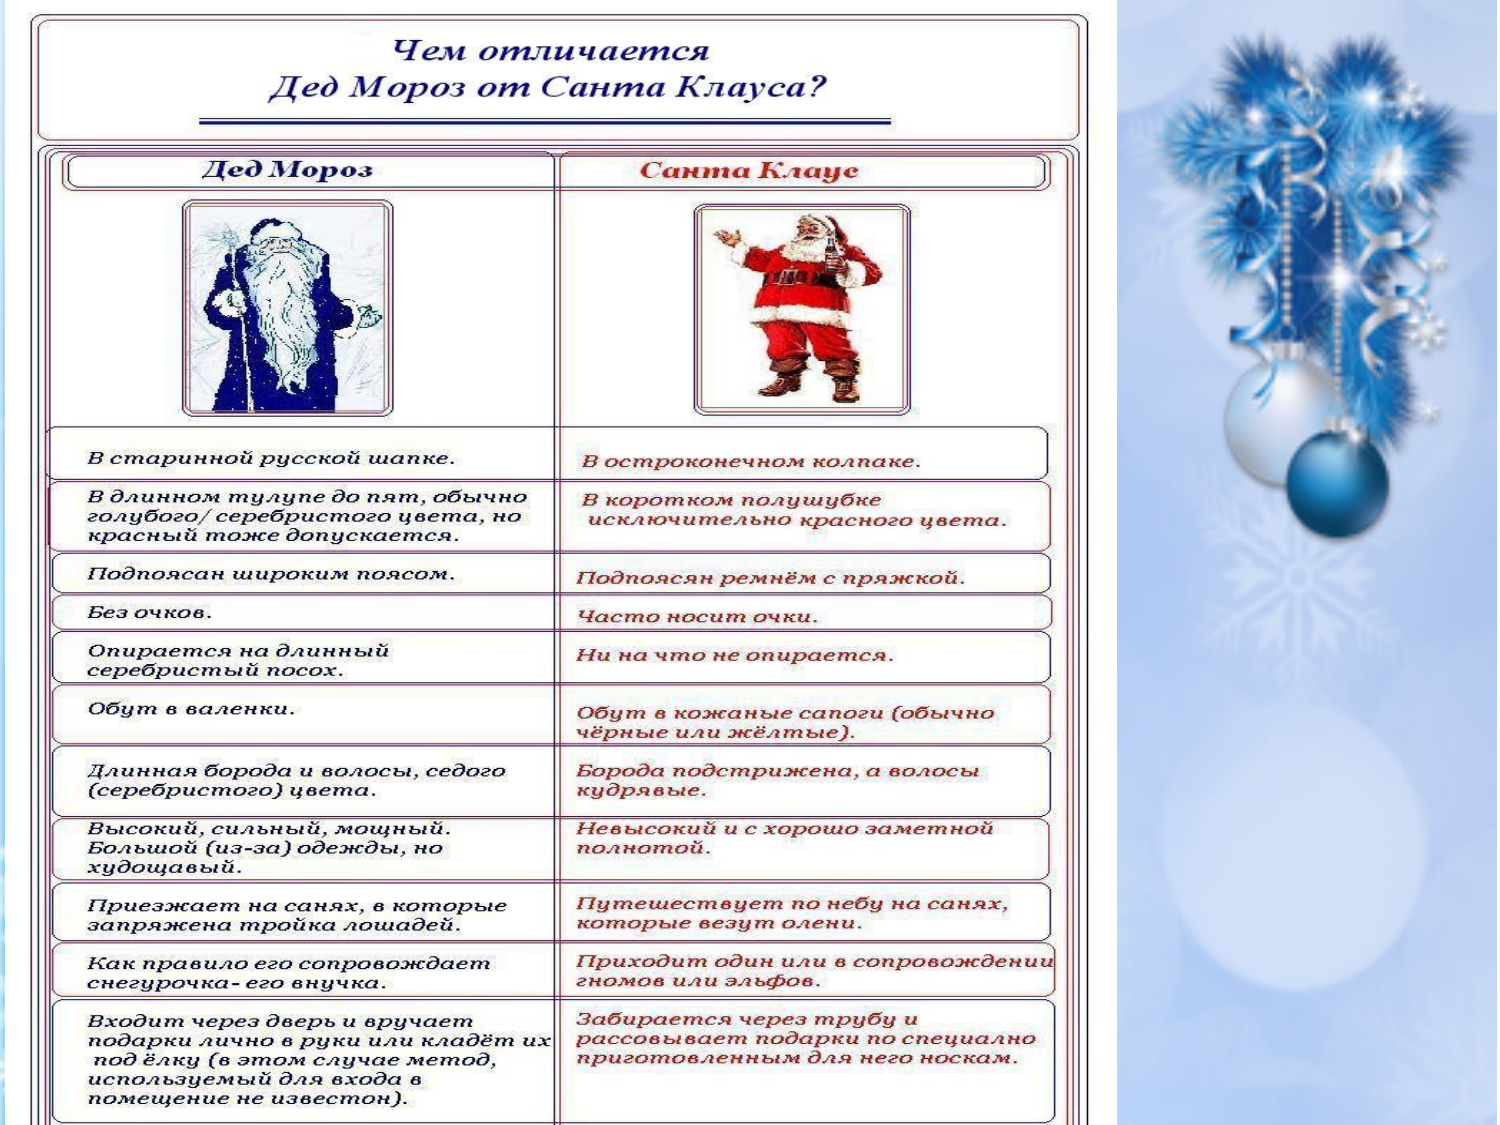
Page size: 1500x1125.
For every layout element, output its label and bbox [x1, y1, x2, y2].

picture [0, 0, 4, 1125]
picture [1117, 0, 1498, 1125]
list [4, 0, 1117, 1125]
